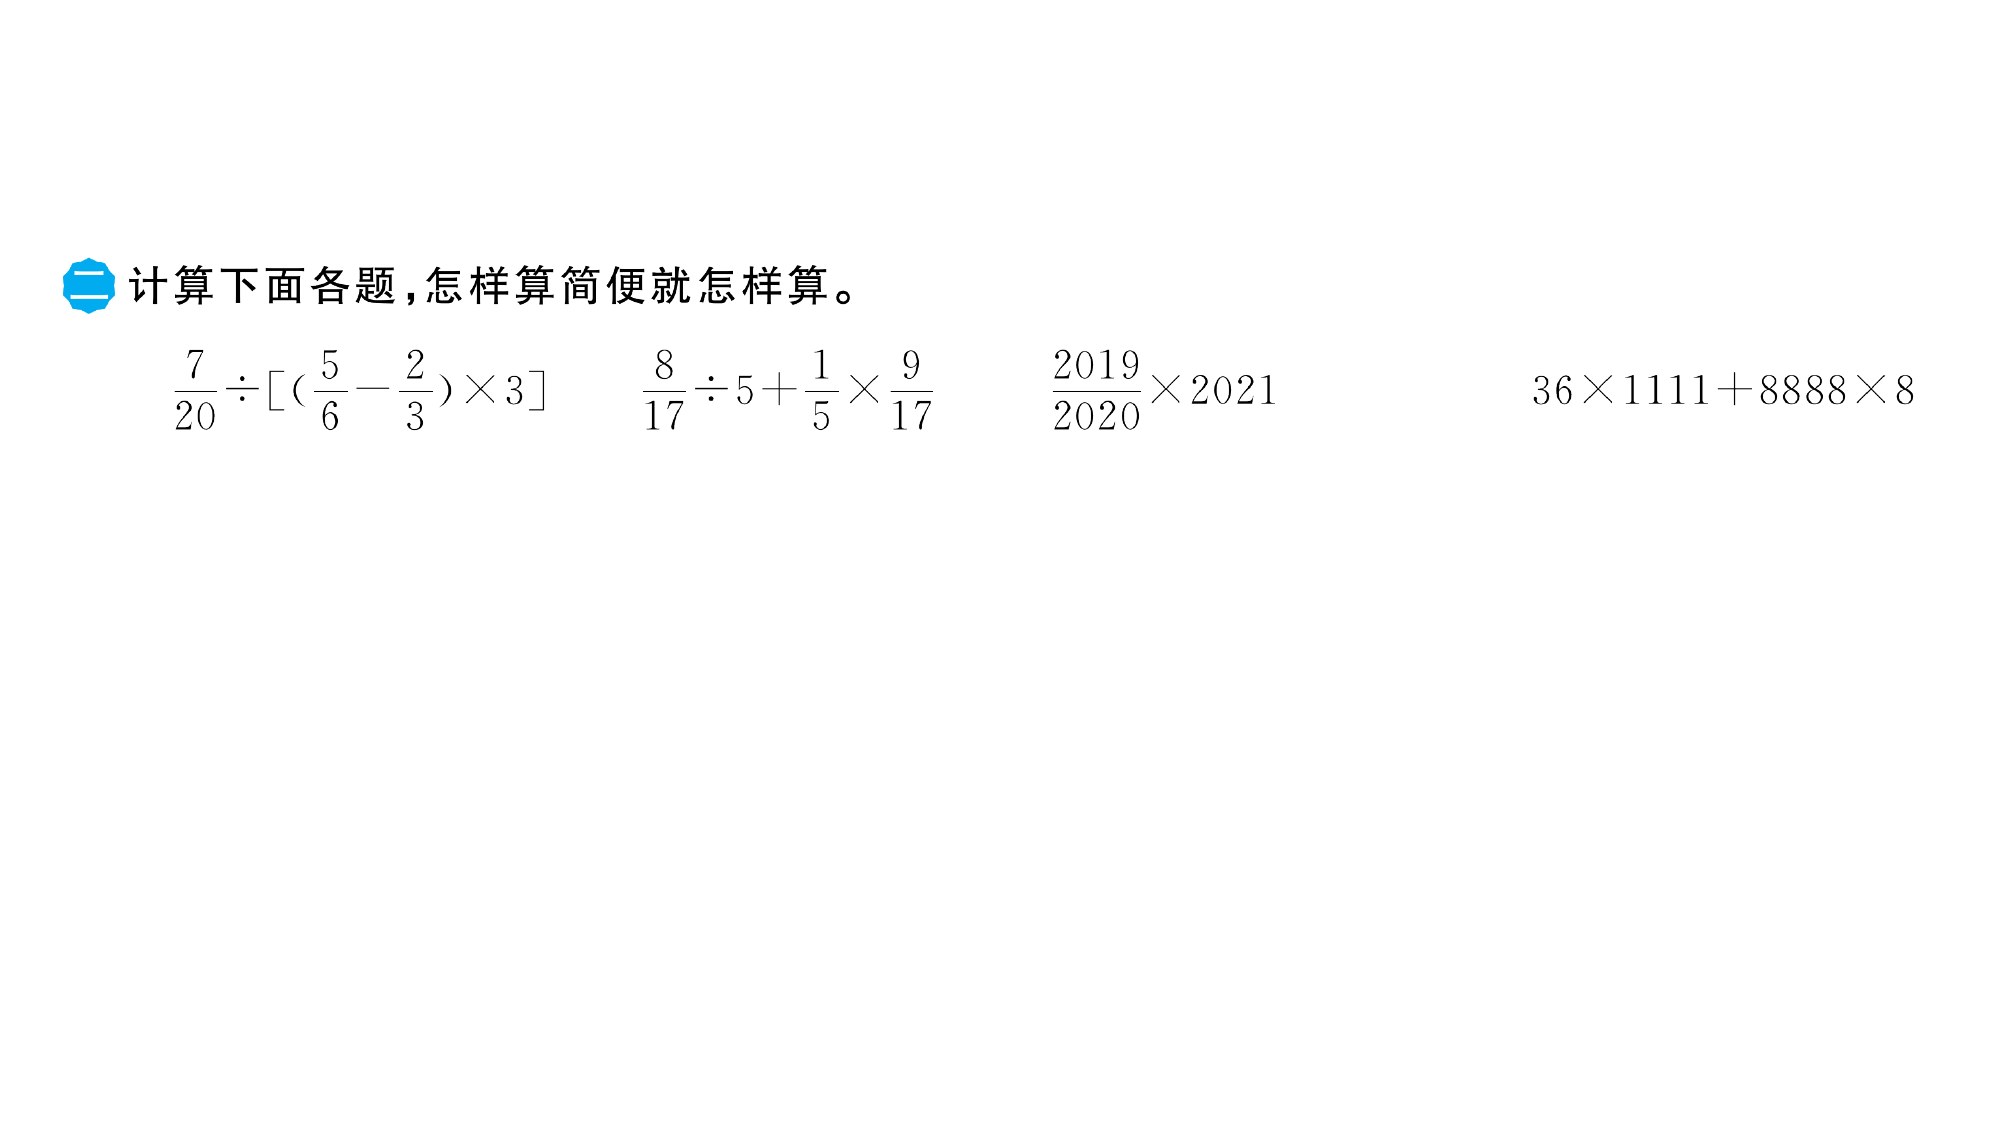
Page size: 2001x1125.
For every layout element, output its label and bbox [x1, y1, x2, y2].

picture [58, 247, 1949, 835]
